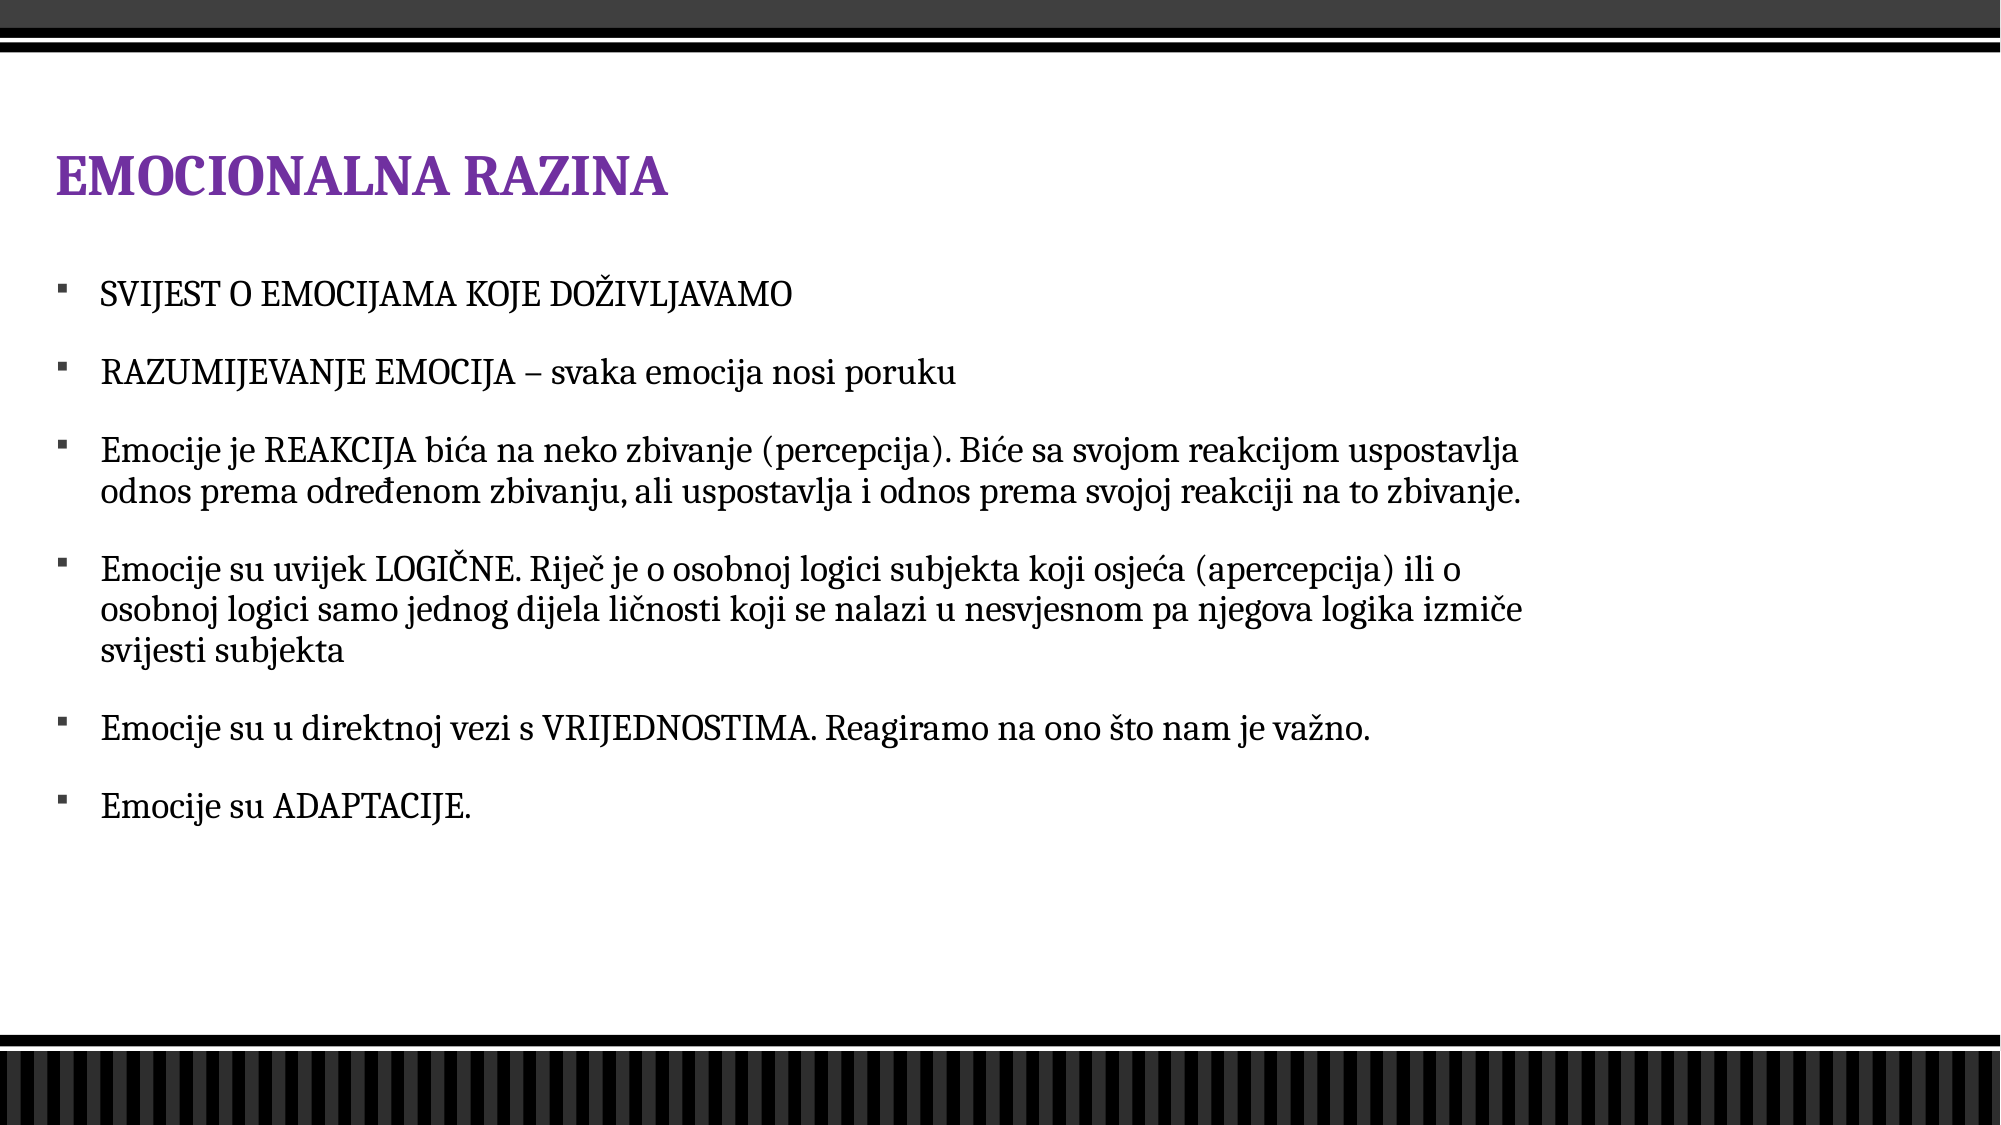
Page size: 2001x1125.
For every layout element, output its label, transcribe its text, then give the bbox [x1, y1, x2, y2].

list SVIJEST O EMOCIJAMA KOJE DOŽIVLJAVAMO RAZUMIJEVANJE EMOCIJA – svaka emocija nosi poruku Emocije je REAKCIJA bića na neko zbivanje (percepcija). Biće sa svojom reakcijom uspostavlja odnos prema određenom zbivanju, ali uspostavlja i odnos prema svojoj reakciji na to zbivanje. Emocije su uvijek LOGIČNE. Riječ je o osobnoj logici subjekta koji osjeća (apercepcija) ili o osobnoj logici samo jednog dijela ličnosti koji se nalazi u nesvjesnom pa njegova logika izmiče svijesti subjekta Emocije su u direktnoj vezi s VRIJEDNOSTIMA. Reagiramo na ono što nam je važno. Emocije su ADAPTACIJE. [40, 267, 1541, 943]
title EMOCIONALNA RAZINA [40, 40, 1541, 216]
